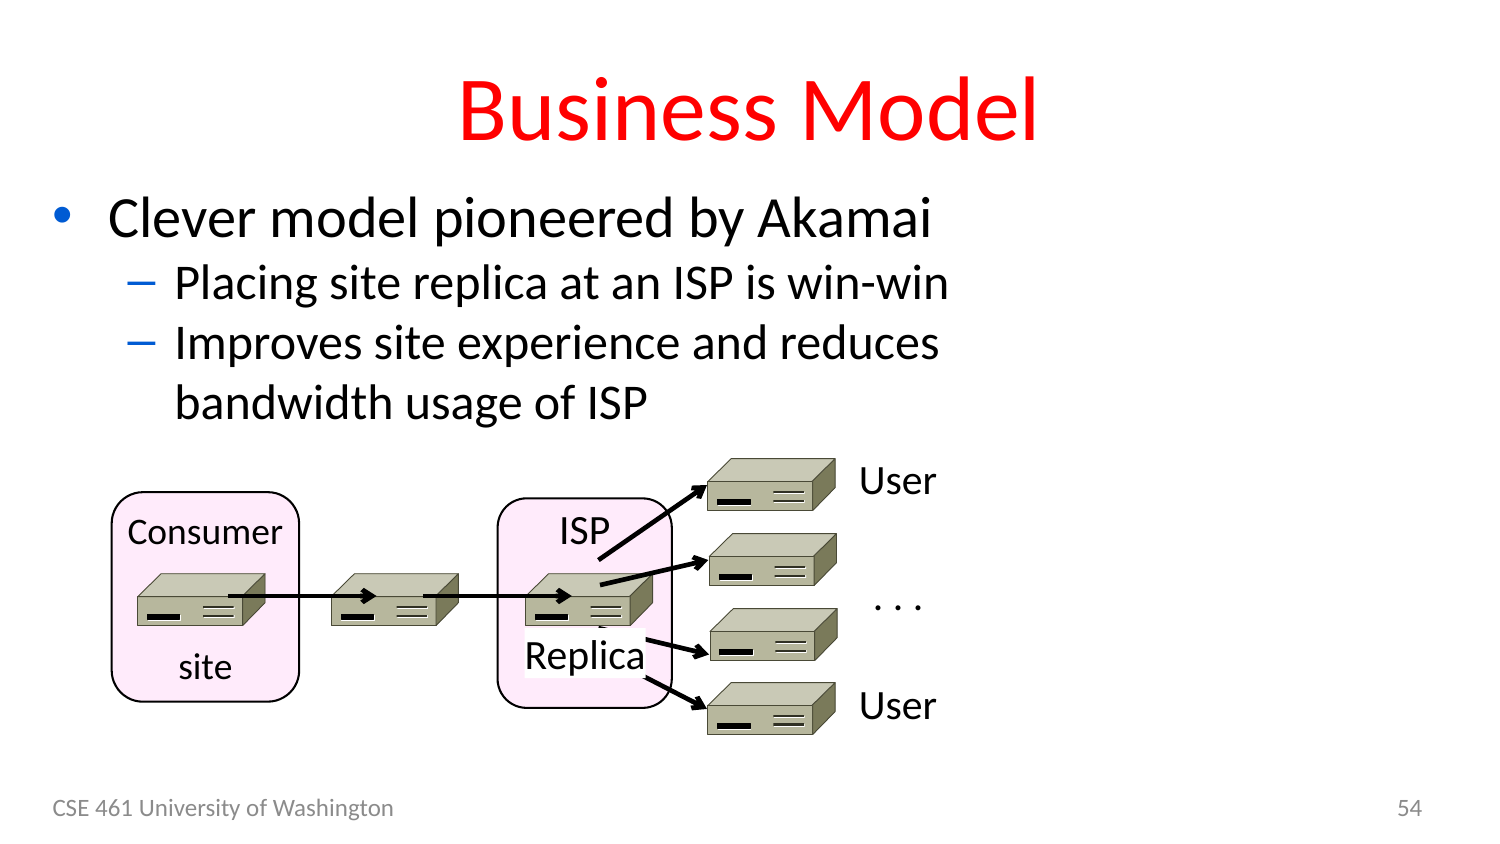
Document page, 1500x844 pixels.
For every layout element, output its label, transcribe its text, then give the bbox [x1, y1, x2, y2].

slide_number 54 [1087, 784, 1438, 830]
list Clever model pioneered by Akamai Placing site replica at an ISP is win-win Improves site experience and reduces bandwidth usage of ISP [37, 171, 975, 760]
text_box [136, 445, 954, 737]
title Business Model [37, 33, 1463, 175]
footer CSE 461 University of Washington [37, 784, 513, 830]
